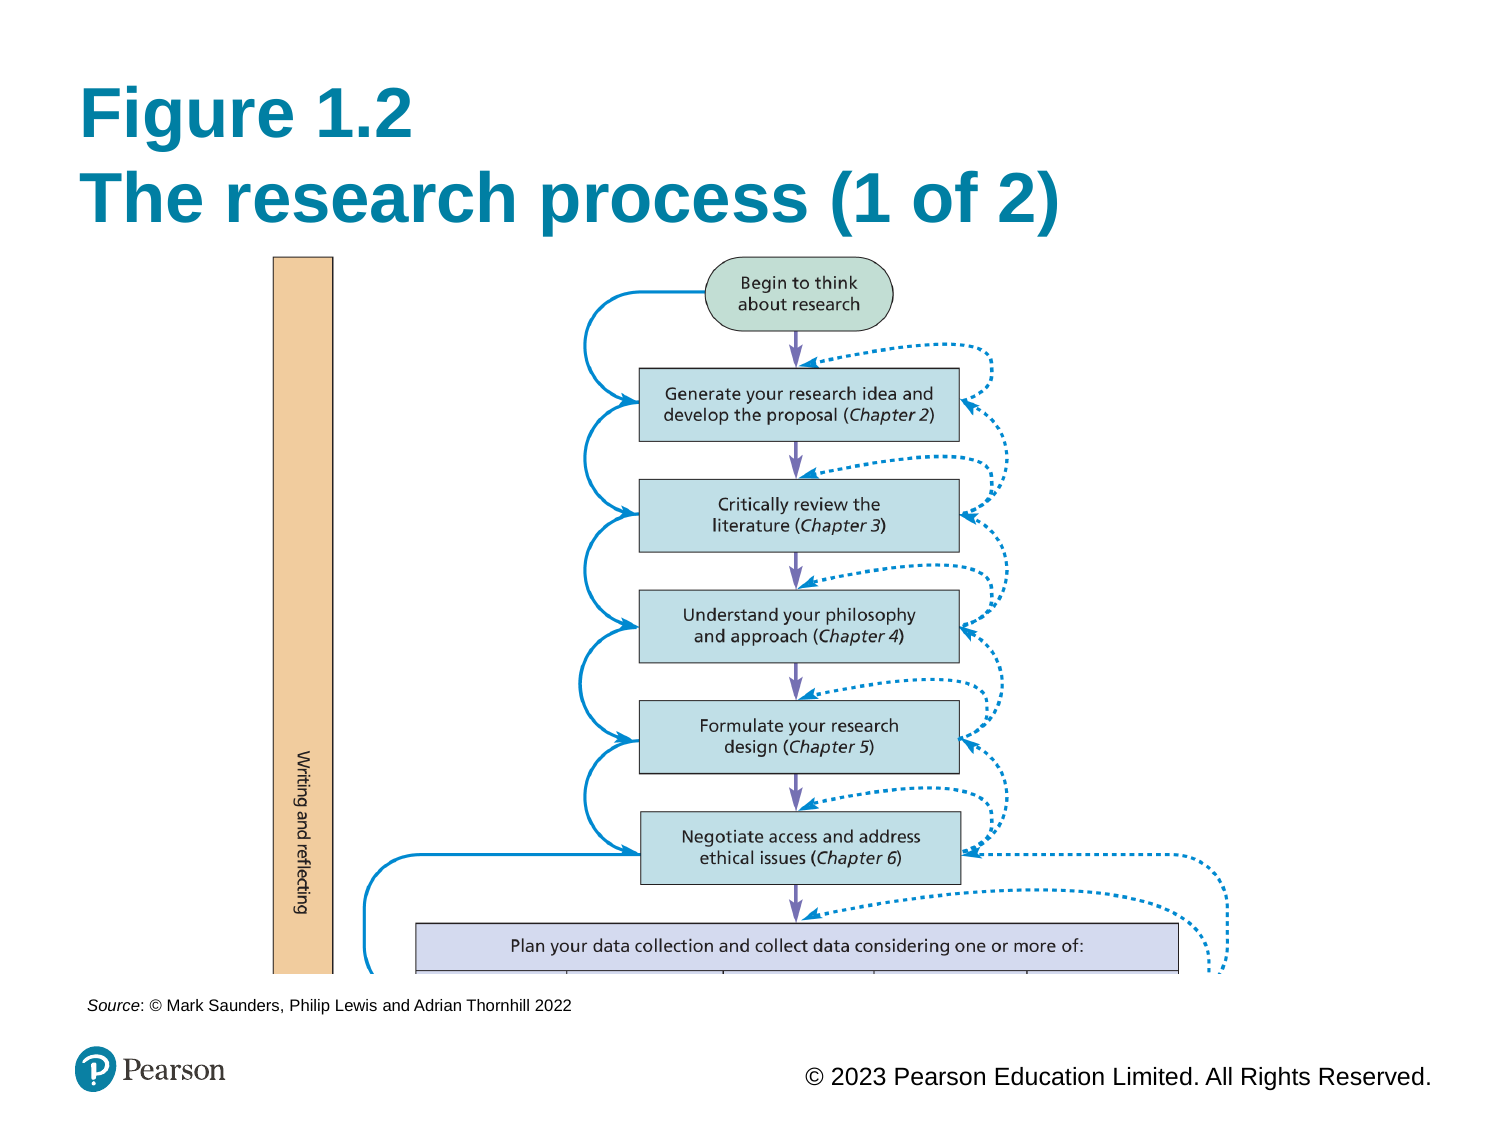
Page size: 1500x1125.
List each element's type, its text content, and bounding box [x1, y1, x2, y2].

picture [269, 254, 1231, 976]
text_box Source: © Mark Saunders, Philip Lewis and Adrian Thornhill 2022 [72, 987, 588, 1023]
title Figure 1.2 The research process (1 of 2) [79, 67, 1430, 243]
